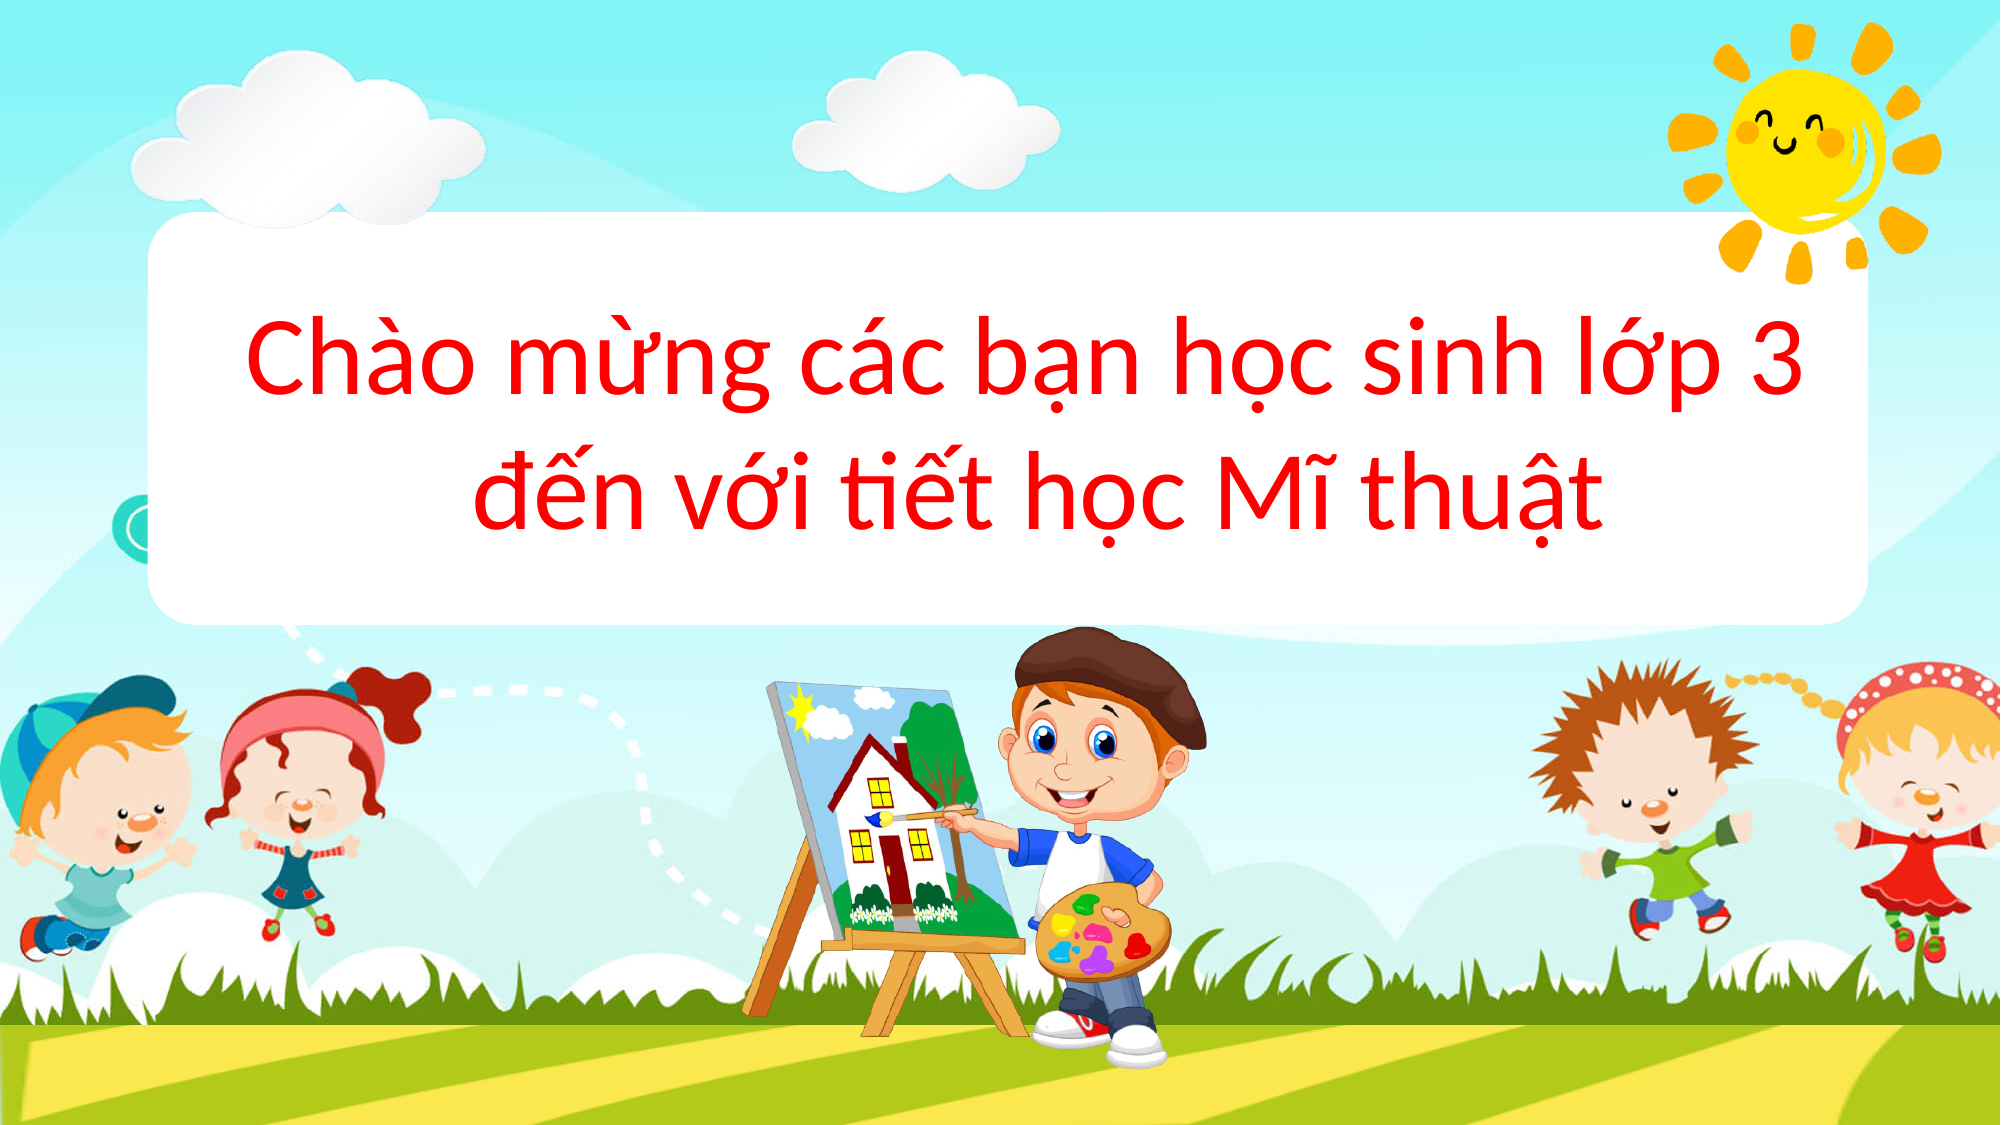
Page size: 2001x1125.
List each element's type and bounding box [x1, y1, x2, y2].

text_box [0, 0, 2000, 1125]
picture [93, 22, 530, 252]
picture [1658, 0, 1950, 307]
picture [721, 624, 1225, 1071]
picture [763, 28, 1094, 213]
